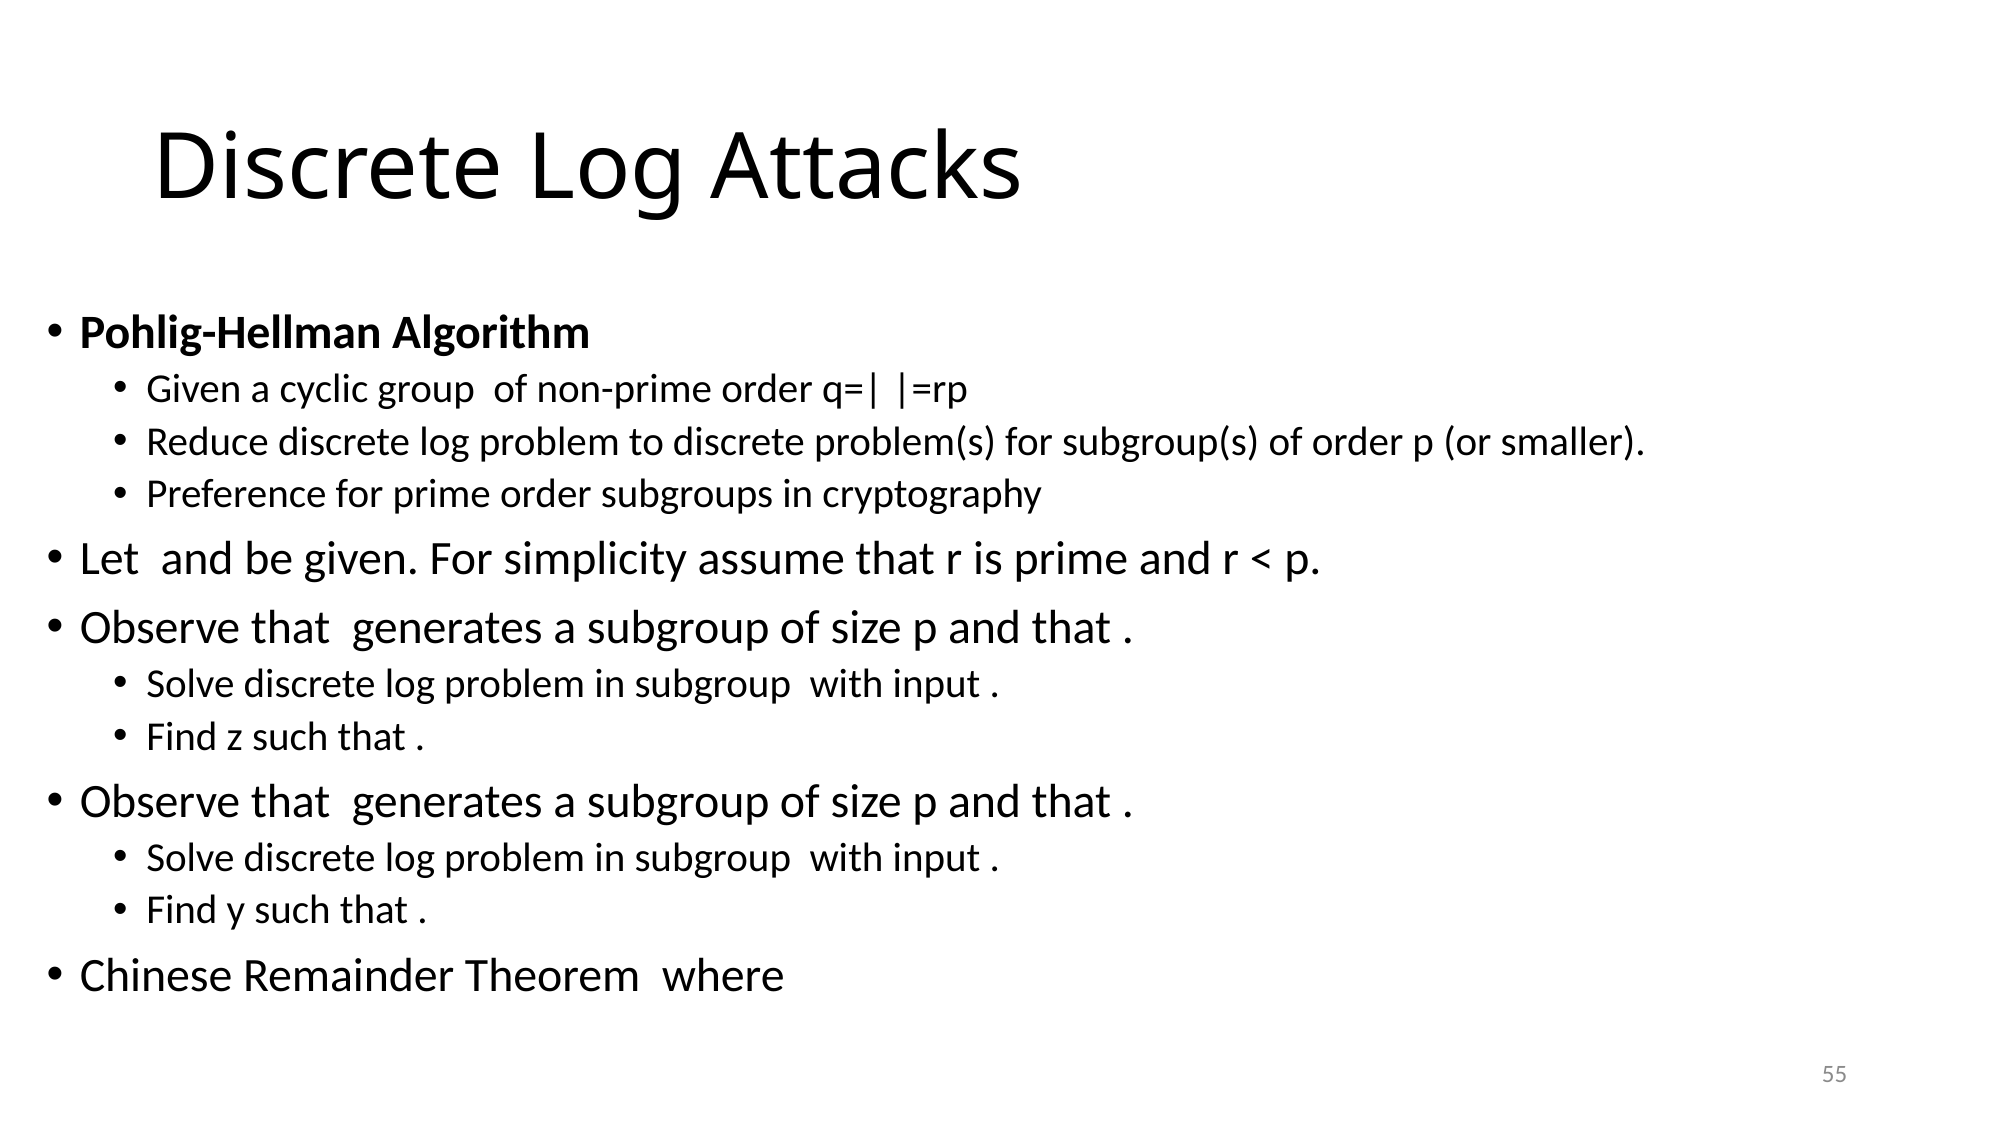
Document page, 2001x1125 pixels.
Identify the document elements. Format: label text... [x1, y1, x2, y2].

slide_number 55 [1412, 1042, 1863, 1103]
title Discrete Log Attacks [137, 59, 1863, 278]
